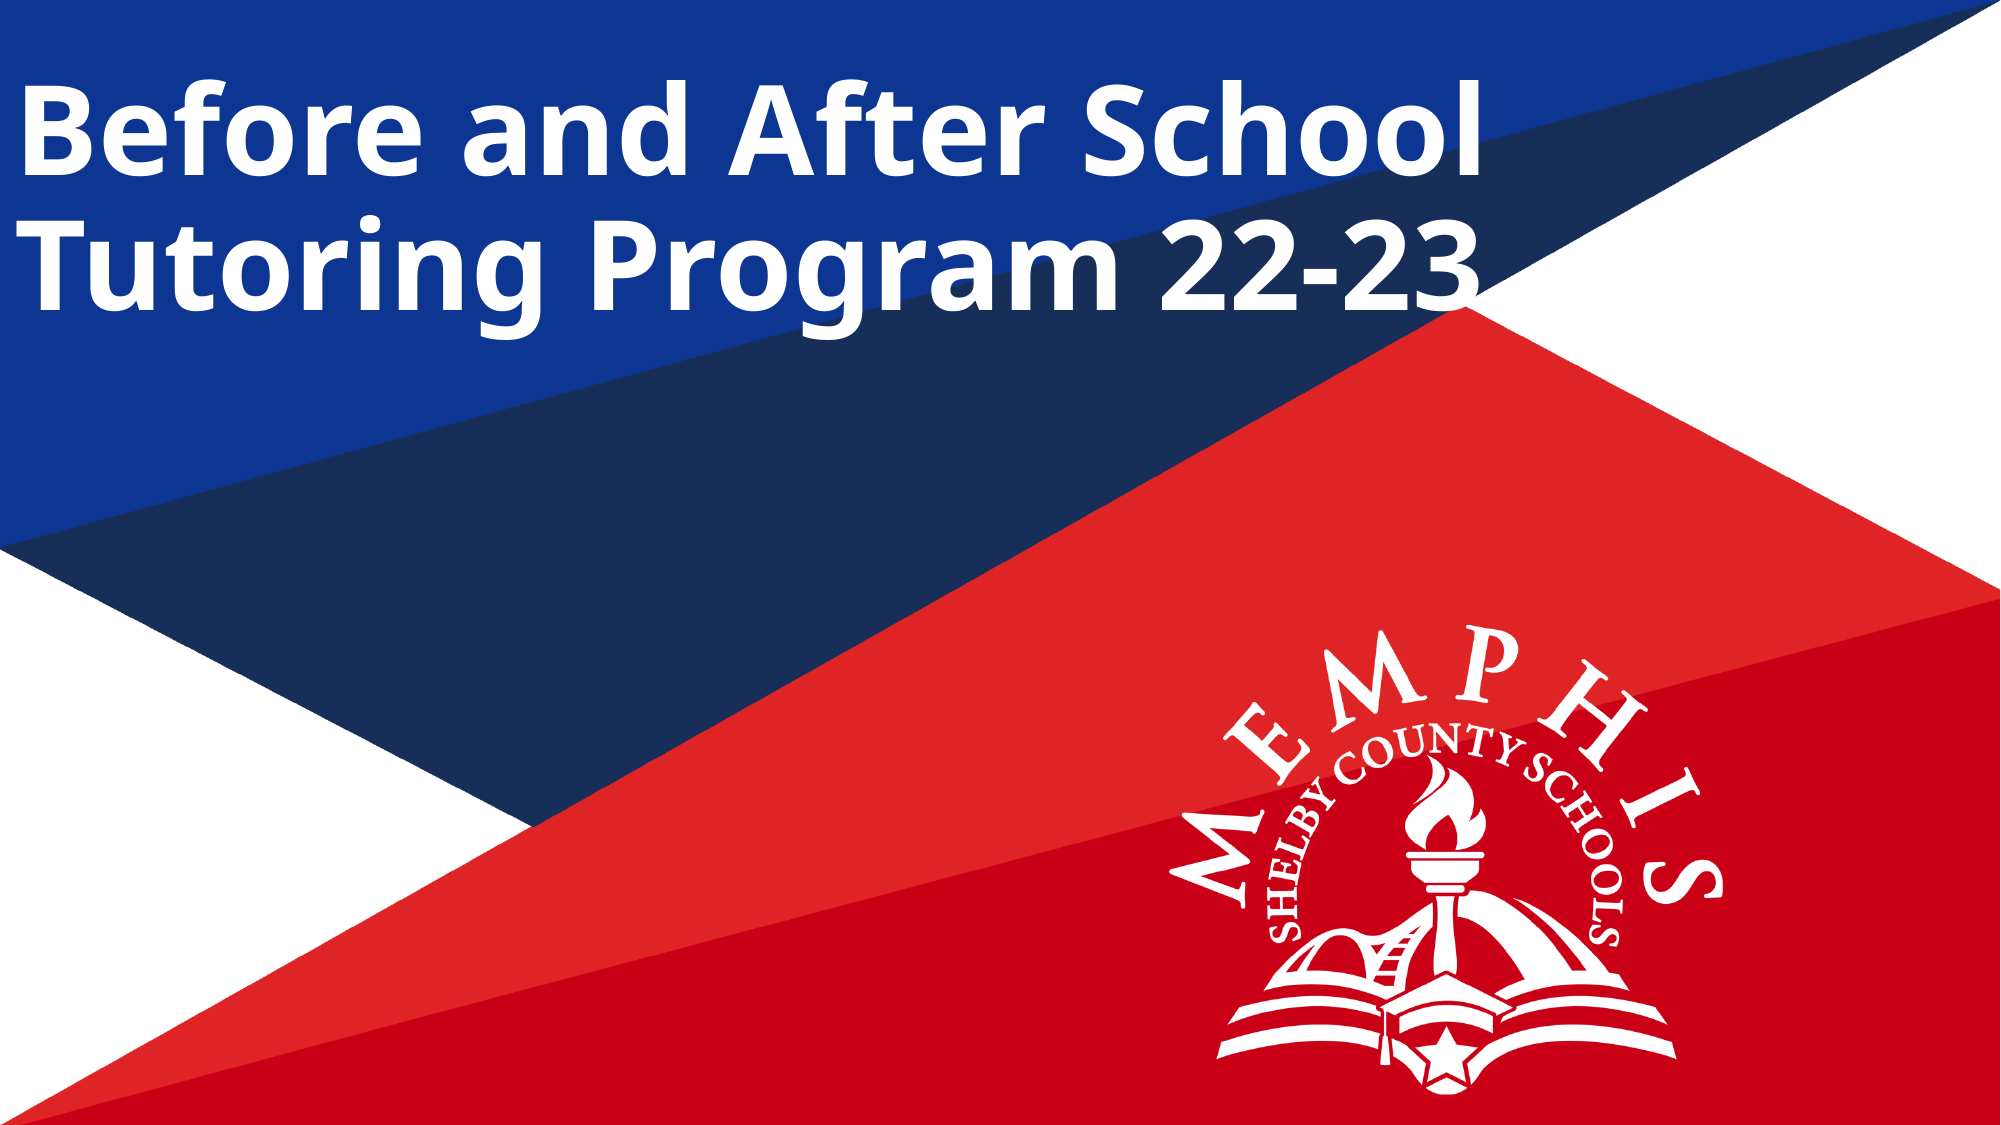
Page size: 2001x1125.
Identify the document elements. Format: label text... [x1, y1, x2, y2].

text_box Before and After School Tutoring Program 22-23 [0, 60, 1664, 469]
picture [0, 0, 2001, 1125]
